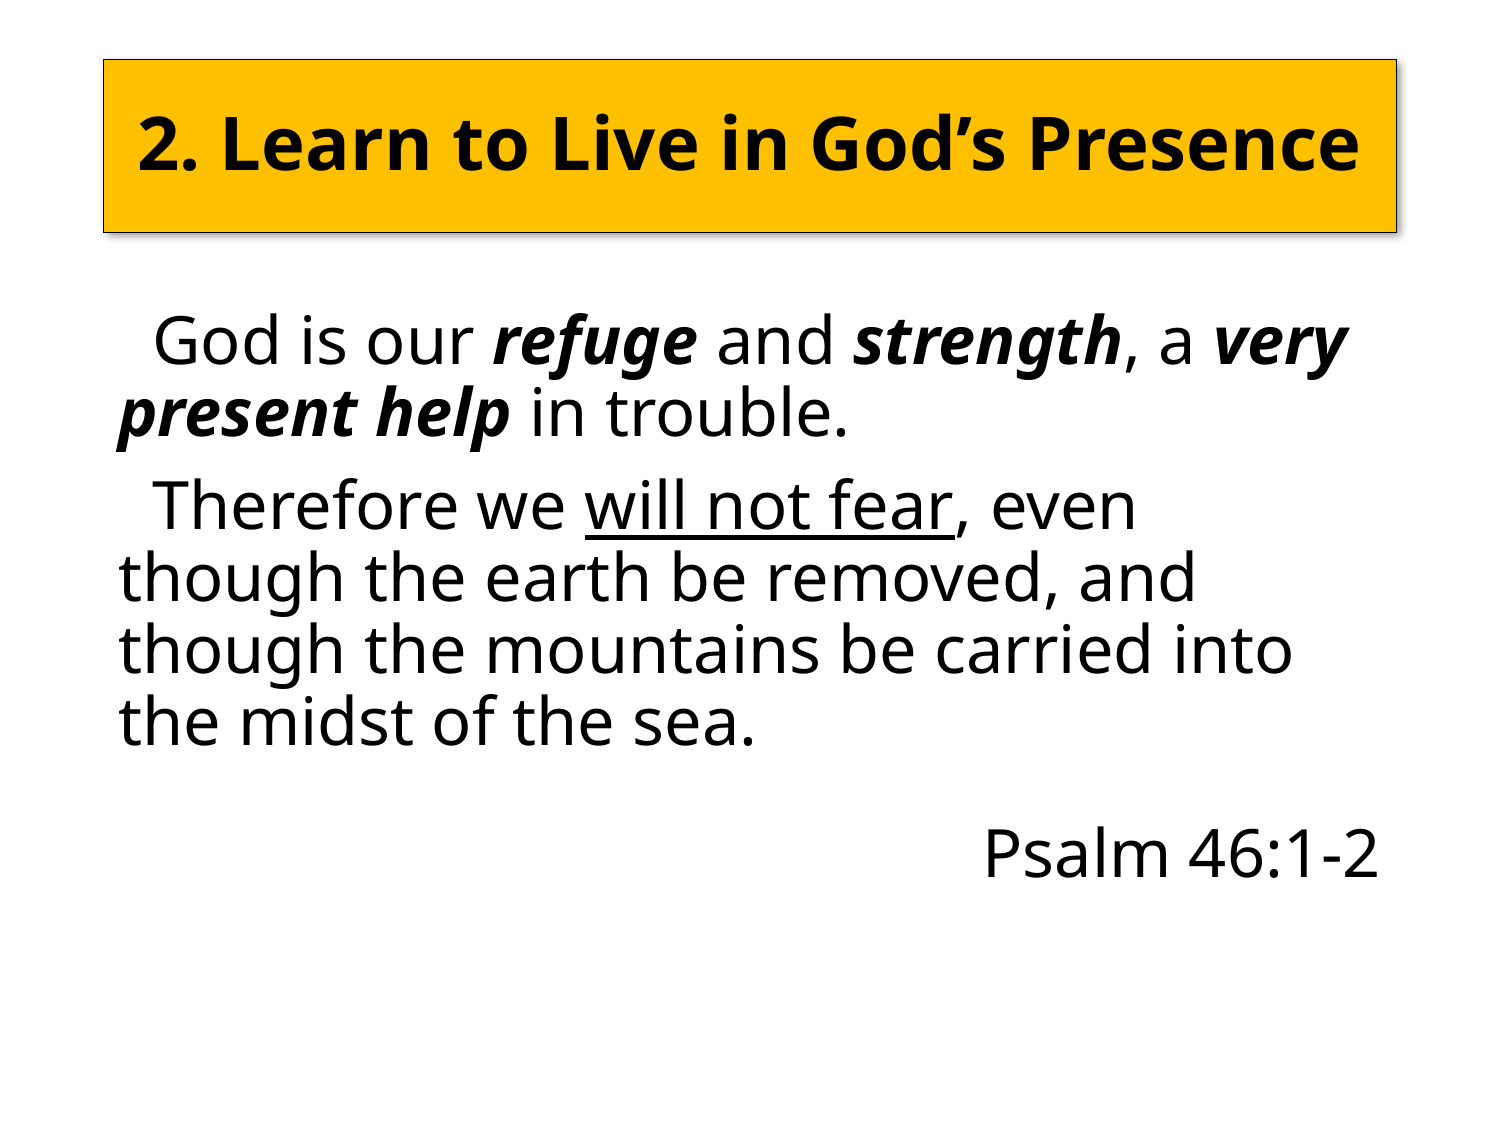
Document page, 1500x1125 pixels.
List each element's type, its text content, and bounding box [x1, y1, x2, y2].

title 2. Learn to Live in God’s Presence [103, 59, 1397, 233]
list God is our refuge and strength, a very present help in trouble. Therefore we will not fear, even though the earth be removed, and though the mountains be carried into the midst of the sea. Psalm 46:1-2 [103, 299, 1397, 1014]
